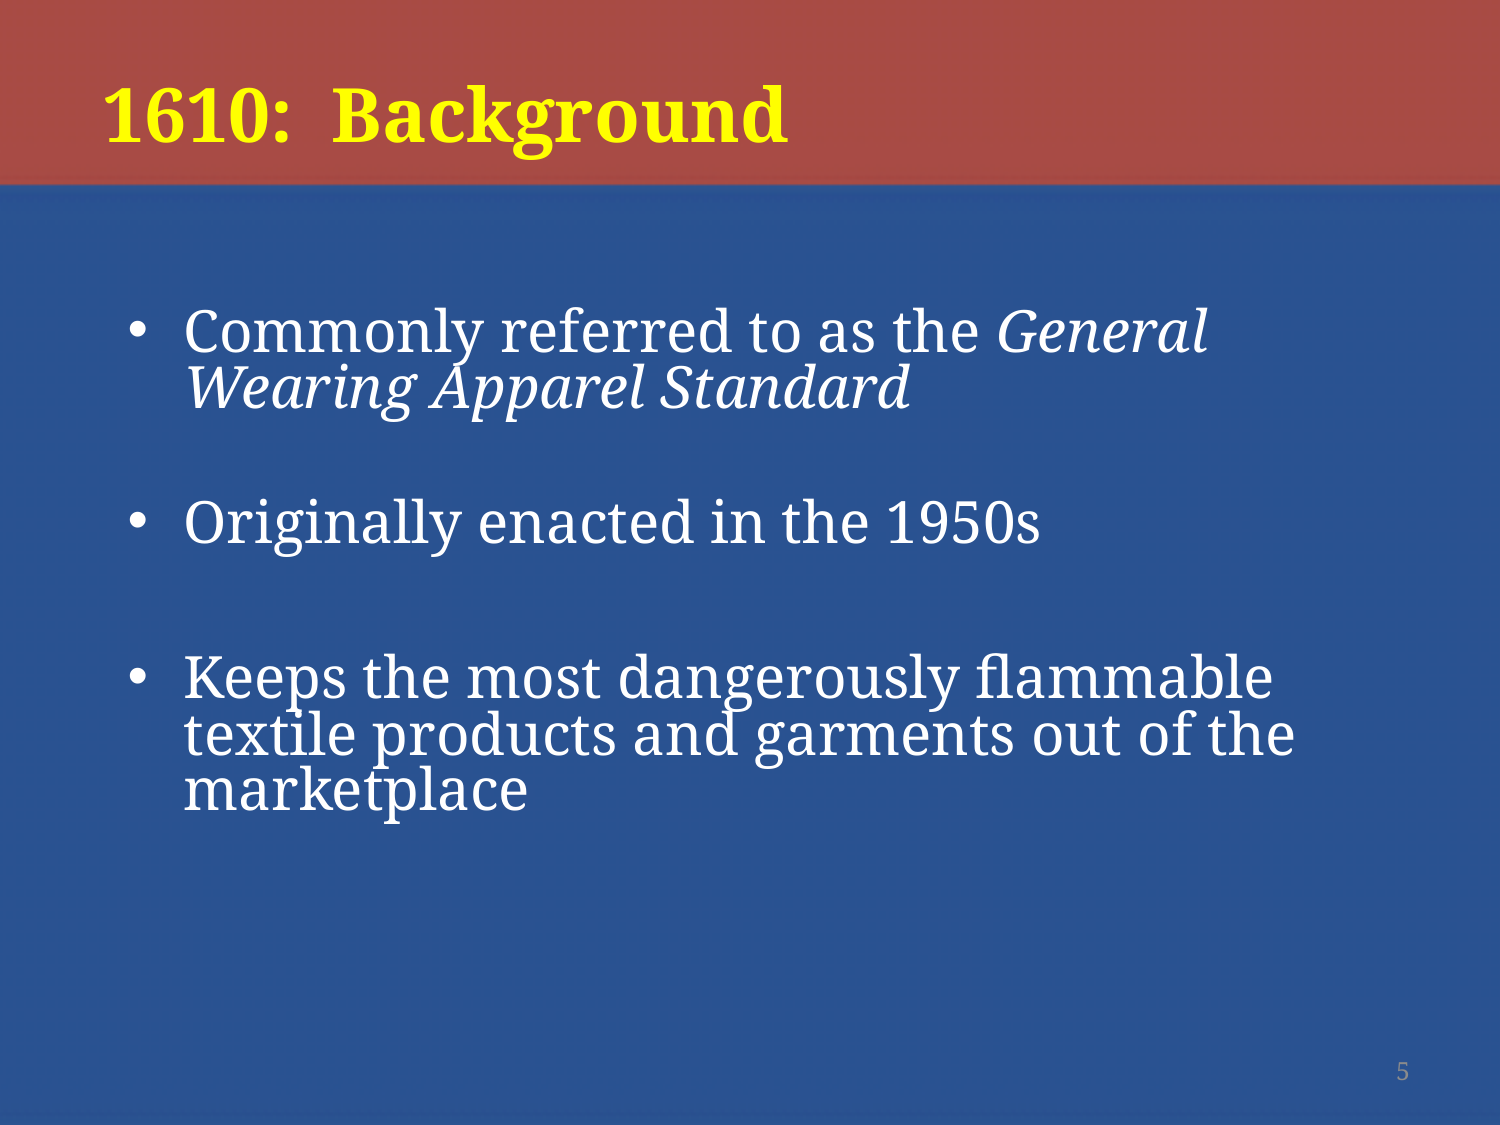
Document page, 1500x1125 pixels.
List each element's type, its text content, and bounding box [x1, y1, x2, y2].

title 1610: Background [87, 0, 1450, 225]
list Commonly referred to as the General Wearing Apparel Standard Originally enacted in the 1950s Keeps the most dangerously flammable textile products and garments out of the marketplace [112, 299, 1425, 1025]
picture [0, 0, 1500, 1125]
slide_number 5 [1074, 1042, 1425, 1103]
